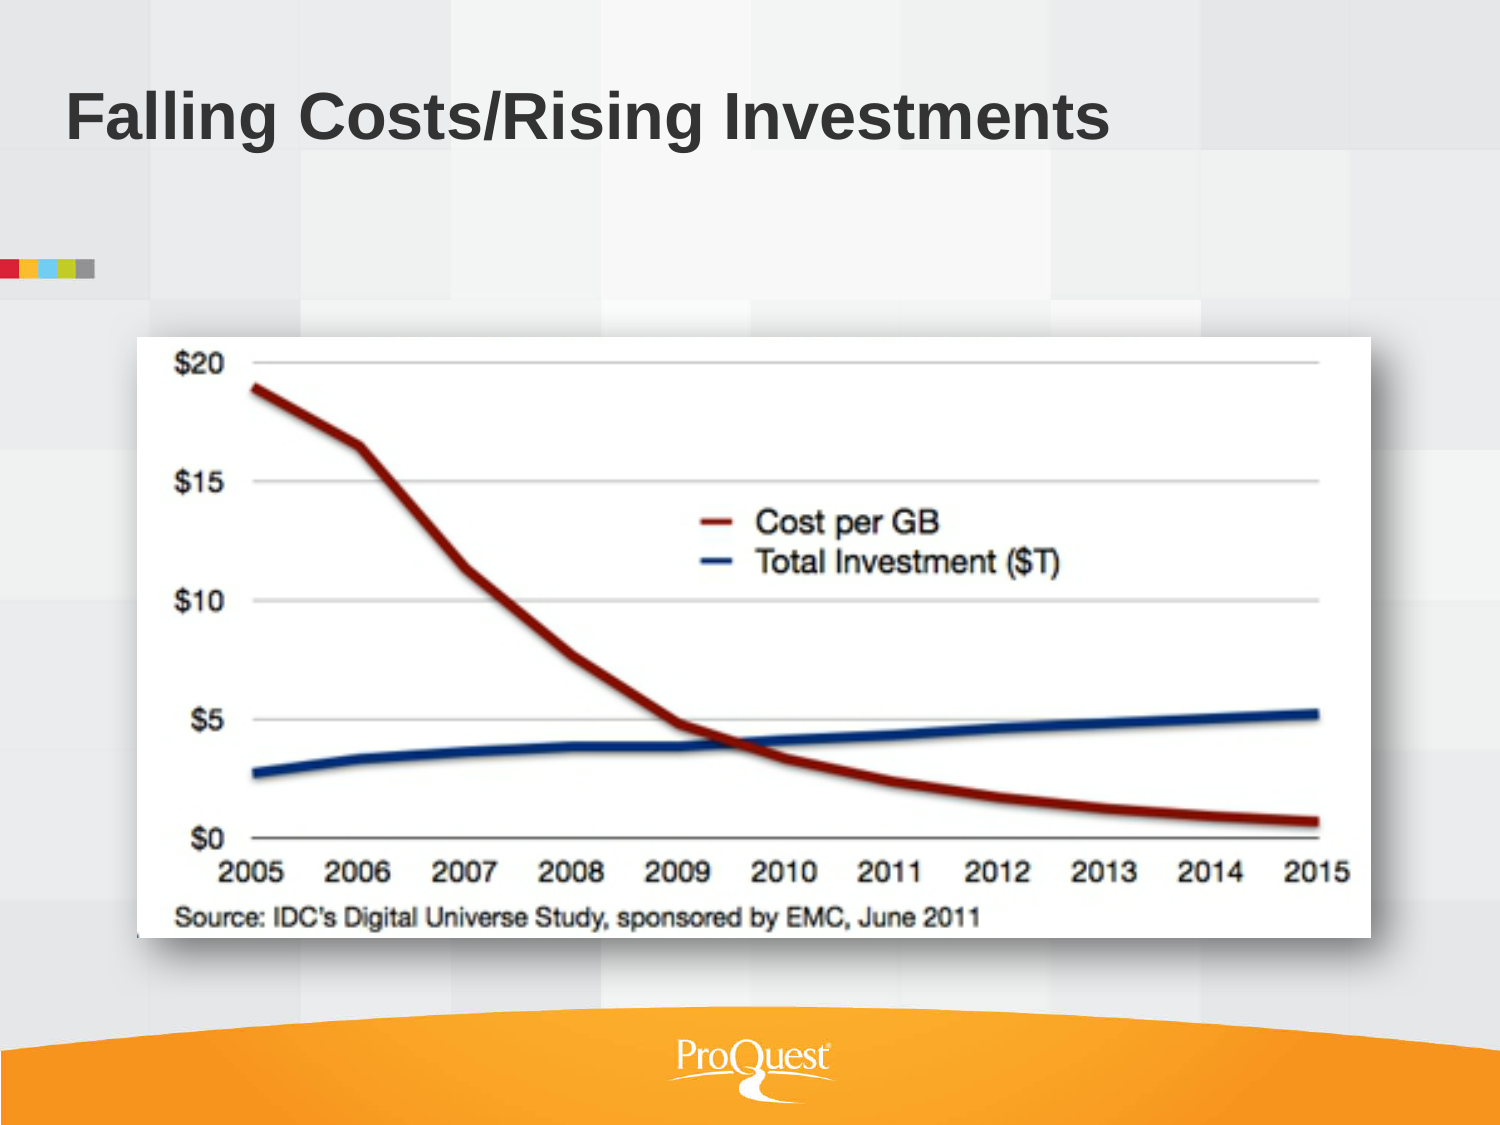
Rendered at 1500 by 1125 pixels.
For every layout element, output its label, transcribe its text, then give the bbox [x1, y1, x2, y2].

picture [0, 0, 1500, 1125]
title Falling Costs/Rising Investments [49, 24, 1226, 201]
